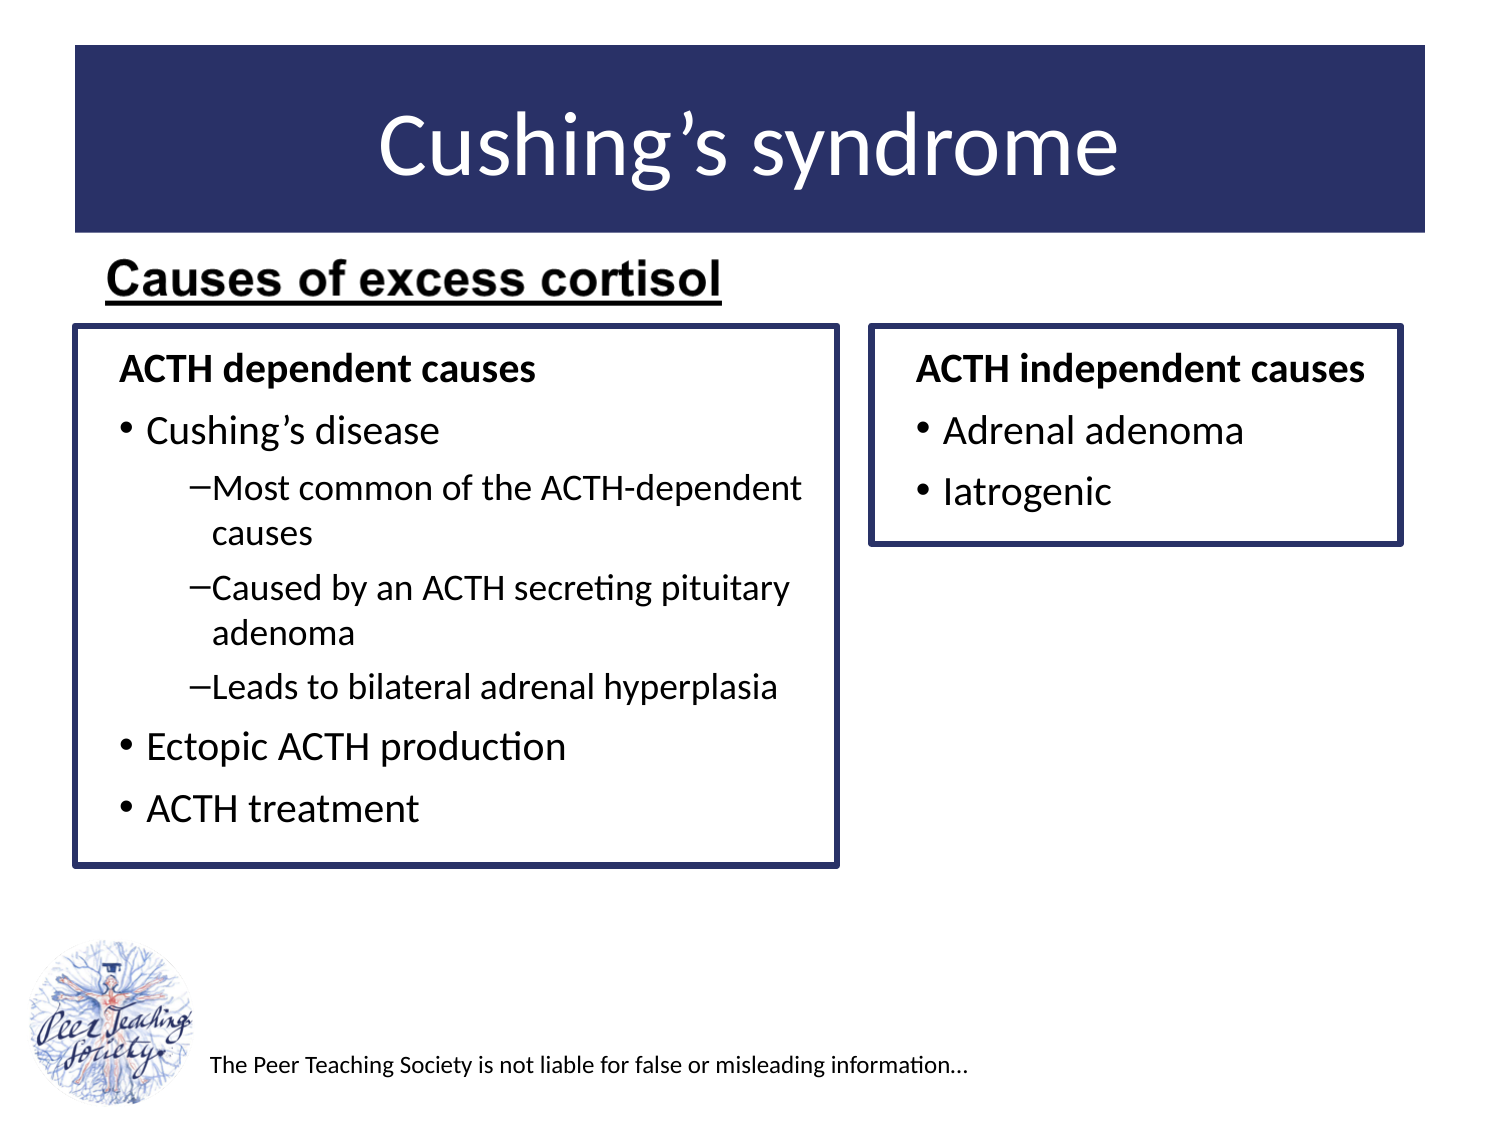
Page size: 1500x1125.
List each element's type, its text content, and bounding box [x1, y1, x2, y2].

picture [74, 232, 752, 338]
text_box ACTH dependent causes Cushing’s disease Most common of the ACTH-dependent causes Caused by an ACTH secreting pituitary adenoma Leads to bilateral adrenal hyperplasia Ectopic ACTH production ACTH treatment [74, 325, 838, 866]
picture [26, 938, 195, 1107]
text_box ACTH independent causes Adrenal adenoma Iatrogenic [871, 325, 1401, 544]
title Cushing’s syndrome [75, 45, 1425, 233]
